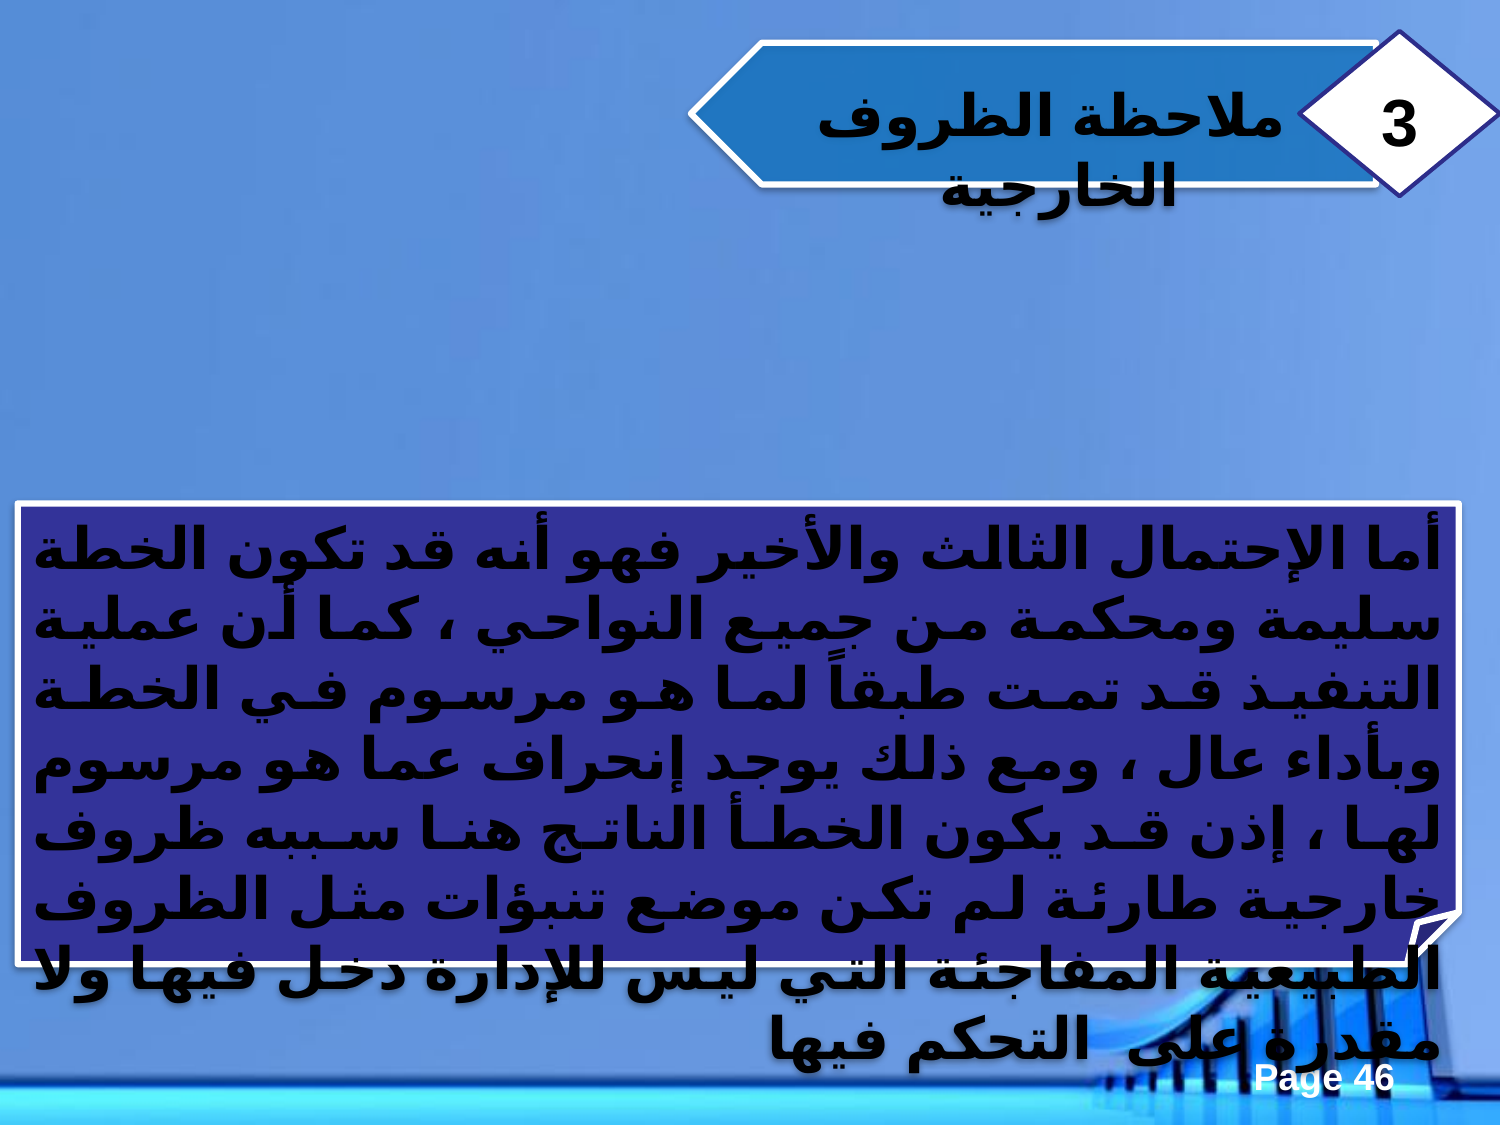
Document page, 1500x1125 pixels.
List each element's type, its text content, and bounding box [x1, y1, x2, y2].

picture [0, 0, 1500, 1125]
text_box ملاحظة الظروف الخارجية [687, 39, 1380, 188]
text_box 3 [1297, 29, 1500, 198]
text_box أما الإحتمال الثالث والأخير فهو أنه قد تكون الخطة سليمة ومحكمة من جميع النواحي ، كما أن عملية التنفيذ قد تمت طبقاً لما هو مرسوم في الخطة وبأداء عال ، ومع ذلك يوجد إنحراف عما هو مرسوم لها ، إذن قد يكون الخطأ الناتج هنا سببه ظروف خارجية طارئة لم تكن موضع تنبؤات مثل الظروف الطبيعية المفاجئة التي ليس للإدارة دخل فيها ولا مقدرة على التحكم فيها [14, 500, 1462, 968]
